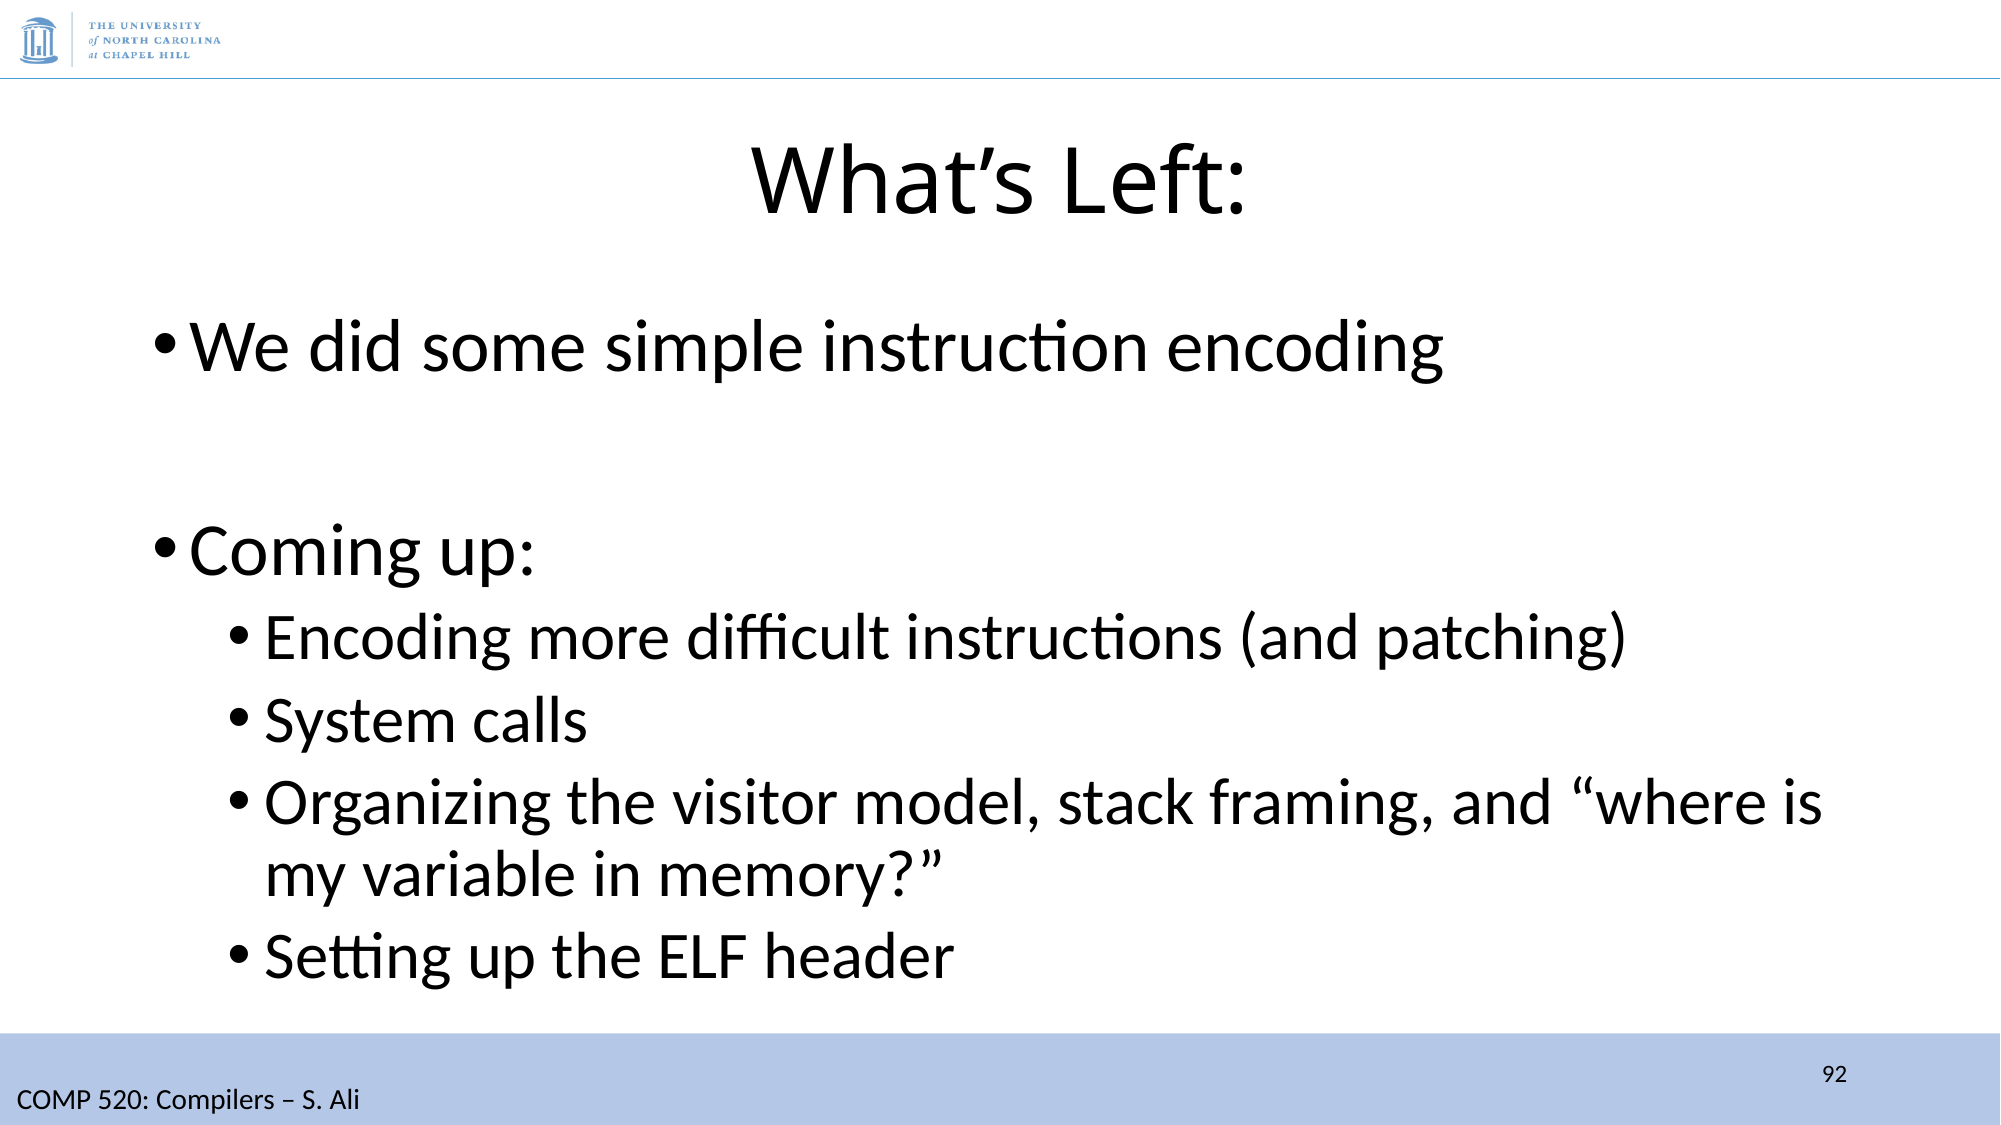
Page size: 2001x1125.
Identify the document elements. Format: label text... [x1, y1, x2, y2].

text_box COMP 520: Compilers – S. Ali [2, 1072, 376, 1123]
picture [16, 12, 228, 67]
slide_number 92 [1412, 1042, 1863, 1103]
title What’s Left: [137, 89, 1863, 278]
list We did some simple instruction encoding Coming up: Encoding more difficult instructions (and patching) System calls Organizing the visitor model, stack framing, and “where is my variable in memory?” Setting up the ELF header [137, 299, 1863, 1014]
text_box [0, 1032, 2000, 1125]
